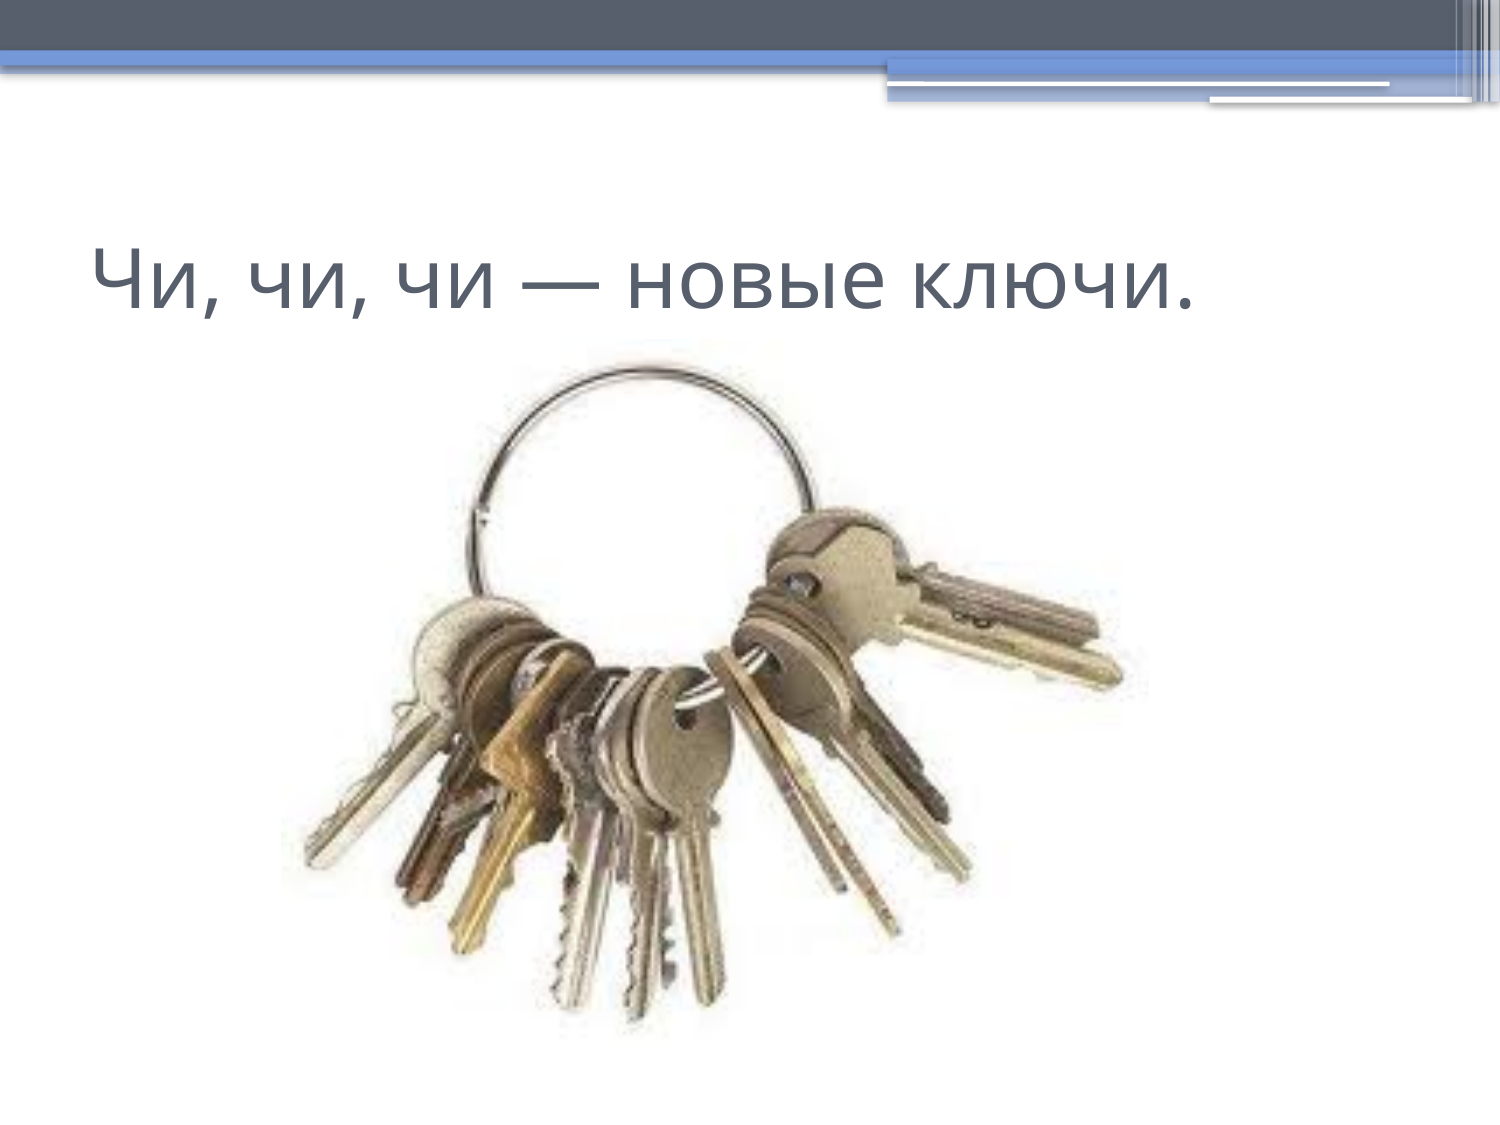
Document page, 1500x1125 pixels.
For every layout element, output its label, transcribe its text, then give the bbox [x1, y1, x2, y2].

picture [280, 339, 1149, 1050]
title Чи, чи, чи — новые ключи. [75, 187, 1425, 363]
